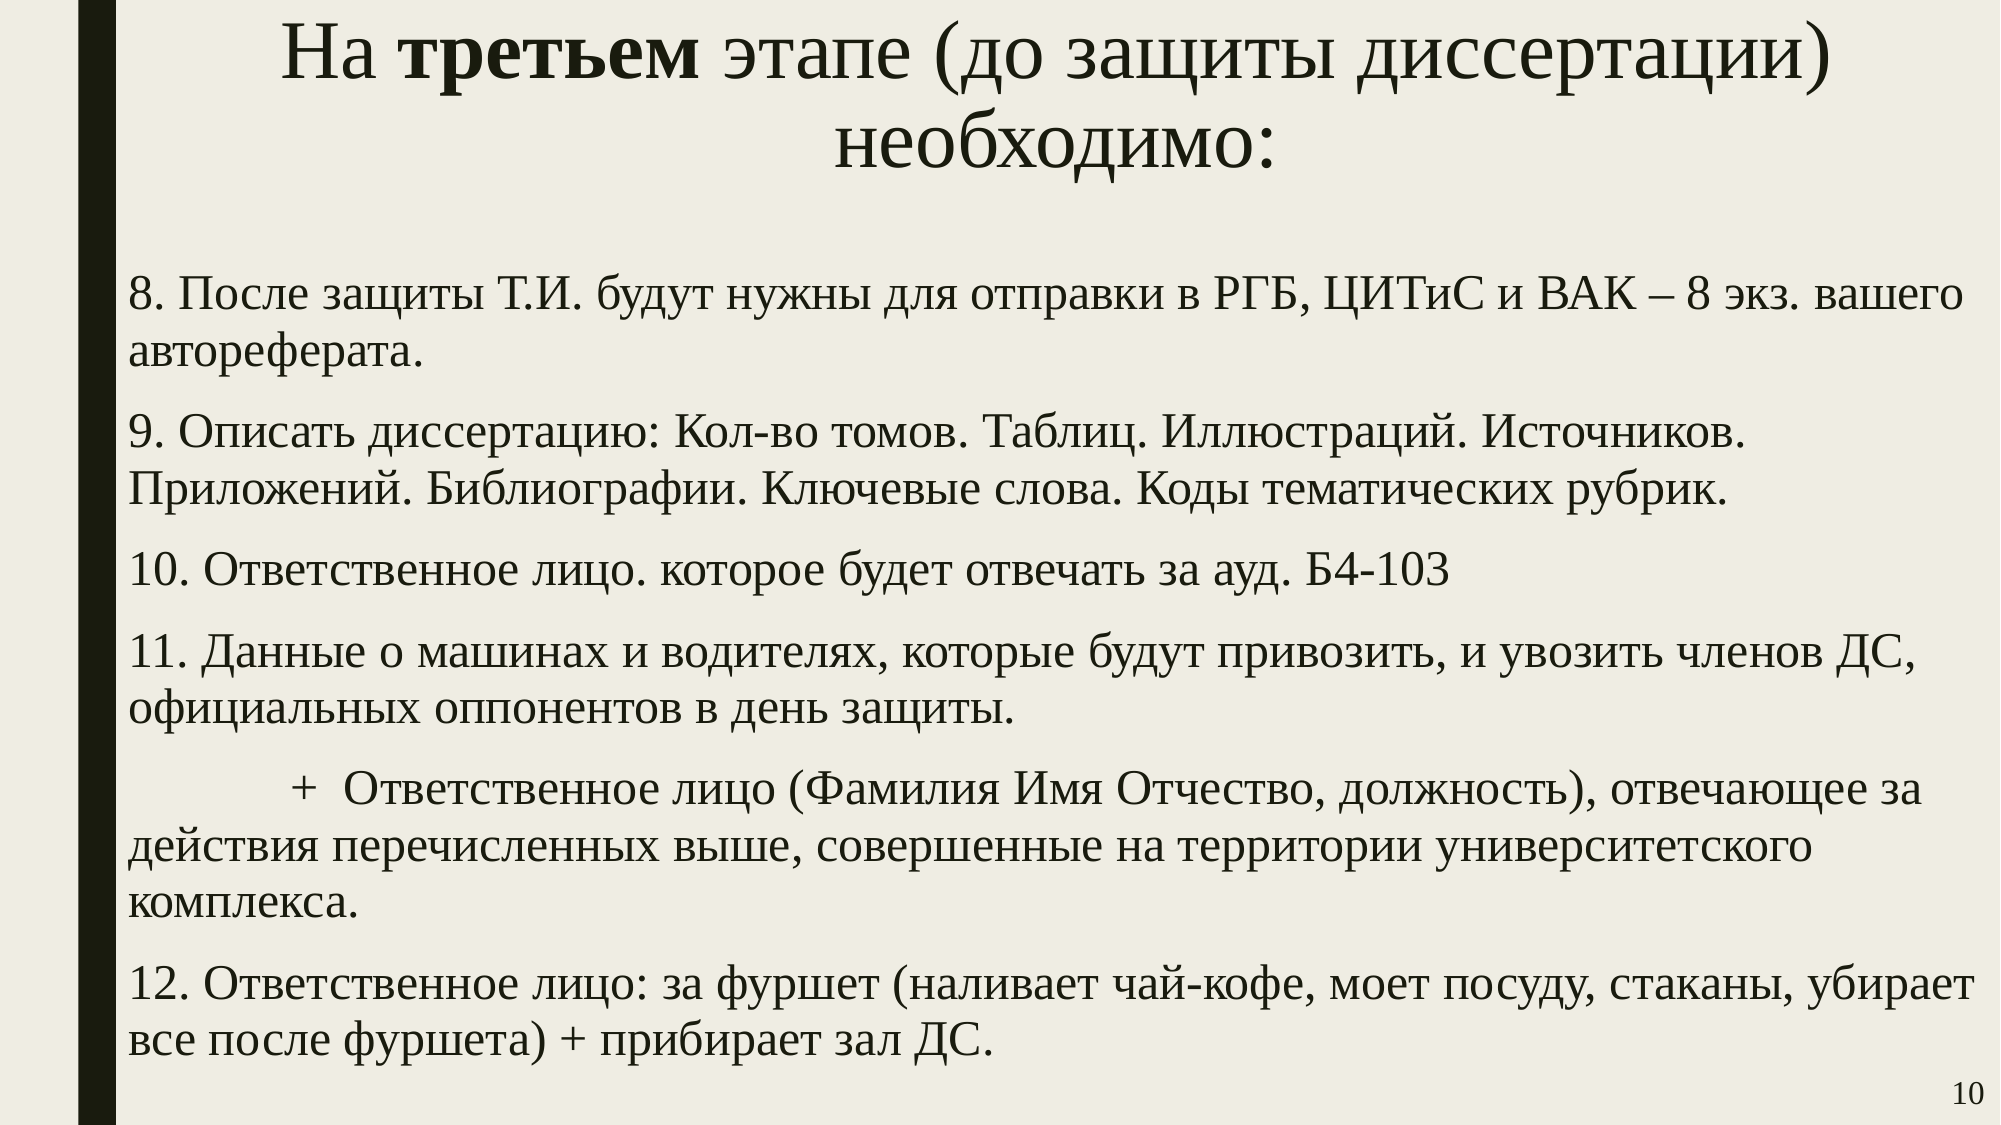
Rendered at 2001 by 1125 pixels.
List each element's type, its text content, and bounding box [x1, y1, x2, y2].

text_box 10 [1738, 1058, 2000, 1125]
list 8. После защиты Т.И. будут нужны для отправки в РГБ, ЦИТиС и ВАК – 8 экз. вашего автореферата. 9. Описать диссертацию: Кол-во томов. Таблиц. Иллюстраций. Источников. Приложений. Библиографии. Ключевые слова. Коды тематических рубрик. 10. Ответственное лицо. которое будет отвечать за ауд. Б4-103 11. Данные о машинах и водителях, которые будут привозить, и увозить членов ДС, официальных оппонентов в день защиты. + Ответственное лицо (Фамилия Имя Отчество, должность), отвечающее за действия перечисленных выше, совершенные на территории университетского комплекса. 12. Ответственное лицо: за фуршет (наливает чай-кофе, моет посуду, стаканы, убирает все после фуршета) + прибирает зал ДС. [113, 257, 2000, 1093]
title На третьем этапе (до защиты диссертации) необходимо: [113, 0, 2000, 118]
